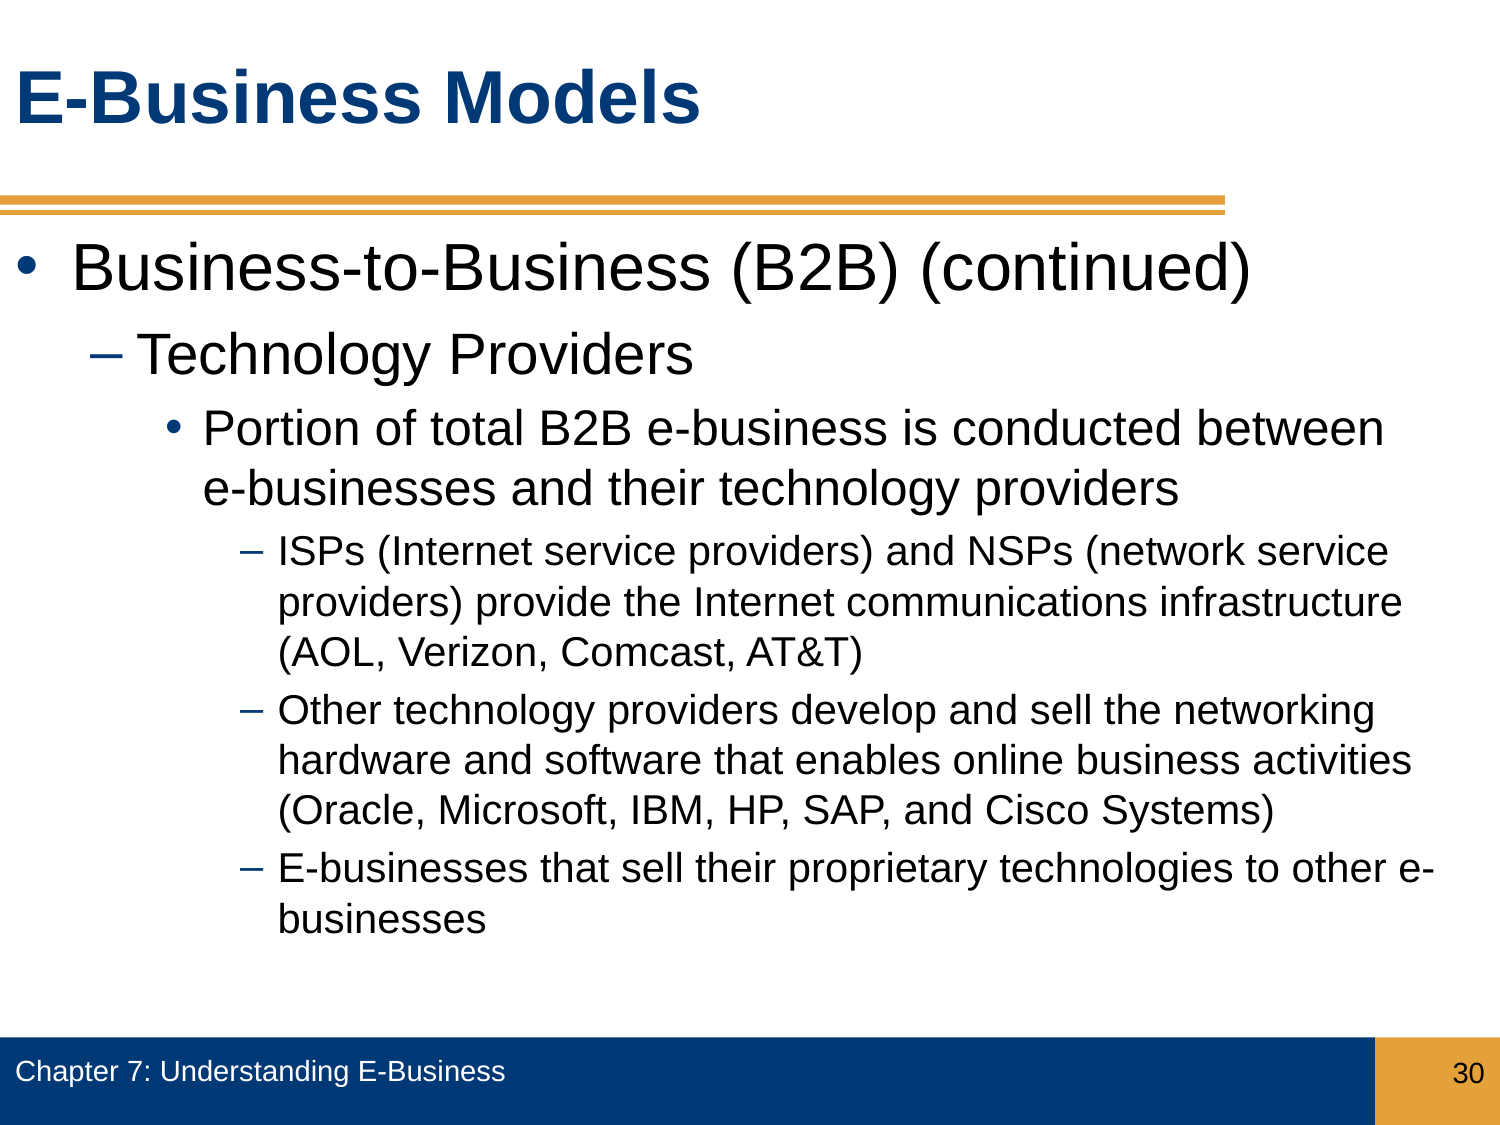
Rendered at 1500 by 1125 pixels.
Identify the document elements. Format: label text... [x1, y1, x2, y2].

list Business-to-Business (B2B) (continued) Technology Providers Portion of total B2B e-business is conducted between e-businesses and their technology providers ISPs (Internet service providers) and NSPs (network service providers) provide the Internet communications infrastructure (AOL, Verizon, Comcast, AT&T) Other technology providers develop and sell the networking hardware and software that enables online business activities (Oracle, Microsoft, IBM, HP, SAP, and Cisco Systems) E-businesses that sell their proprietary technologies to other e-businesses [0, 216, 1476, 1026]
slide_number 30 [1374, 1046, 1500, 1125]
title E-Business Models [0, 0, 1226, 188]
footer Chapter 7: Understanding E-Business [0, 1044, 626, 1125]
